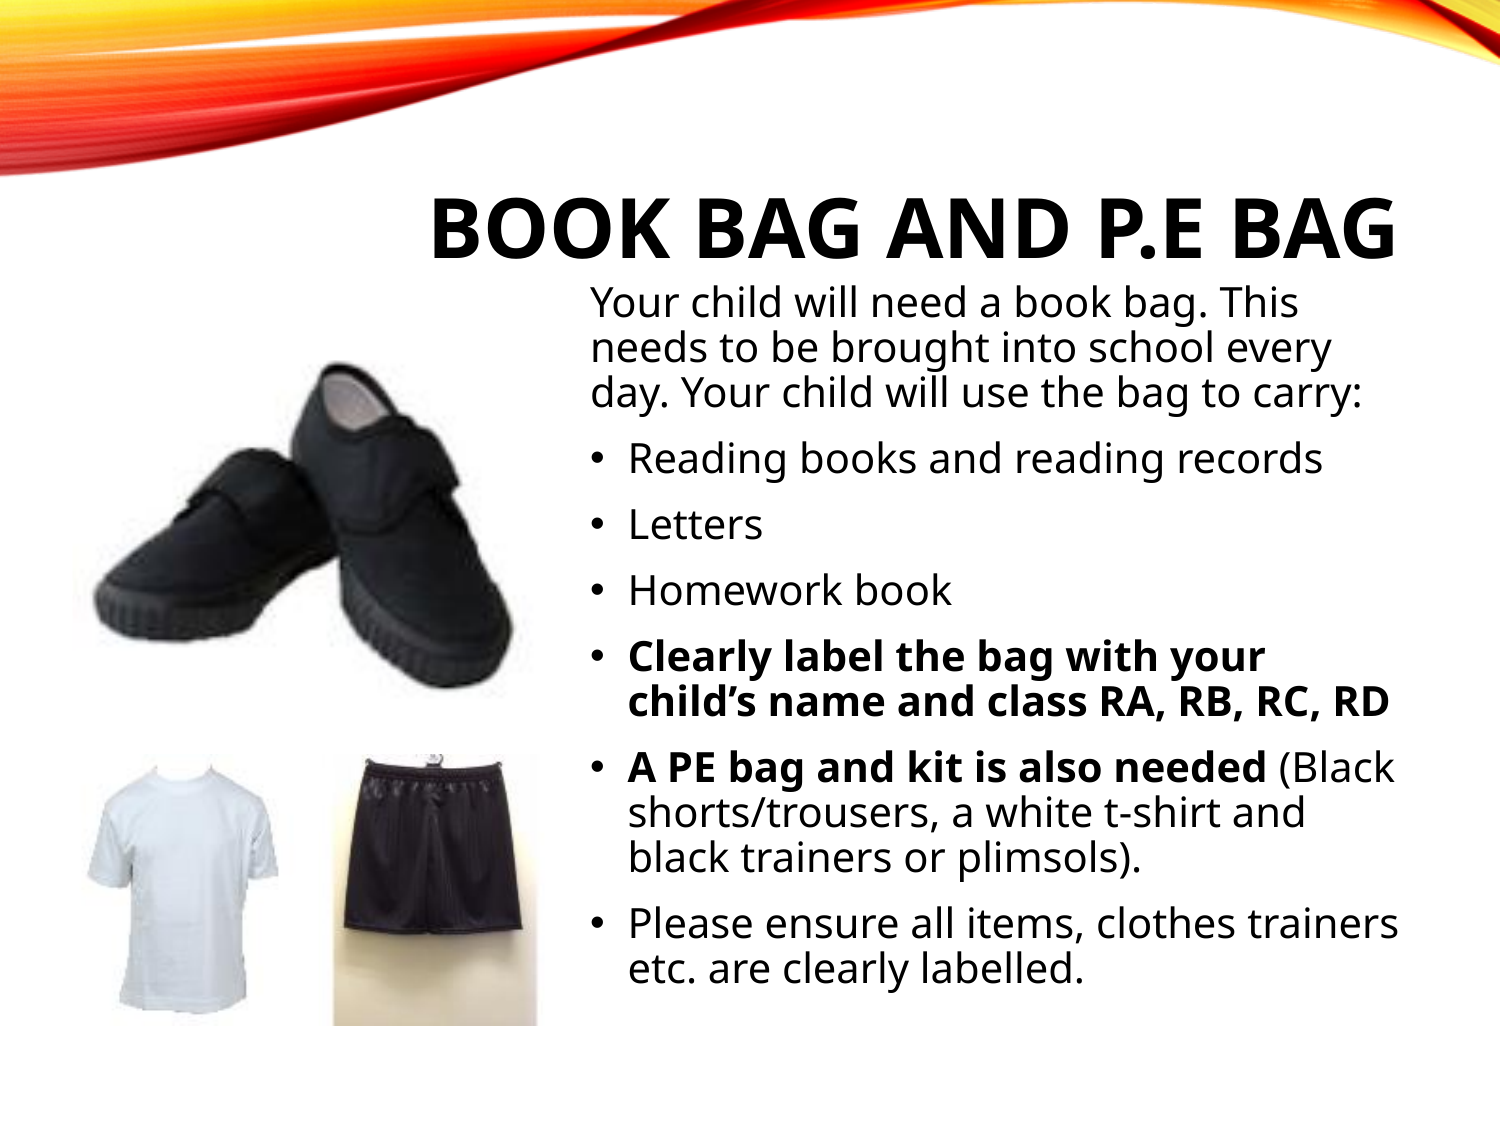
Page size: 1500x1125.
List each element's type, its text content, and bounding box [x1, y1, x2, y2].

list Your child will need a book bag. This needs to be brought into school every day. Your child will use the bag to carry: Reading books and reading records Letters Homework book Clearly label the bag with your child’s name and class RA, RB, RC, RD A PE bag and kit is also needed (Black shorts/trousers, a white t-shirt and black trainers or plimsols). Please ensure all items, clothes trainers etc. are clearly labelled. [575, 273, 1416, 1021]
picture [72, 753, 300, 1026]
picture [0, 0, 1500, 178]
title Book Bag and P.E Bag [72, 125, 1416, 338]
picture [72, 359, 546, 729]
picture [318, 753, 546, 1026]
